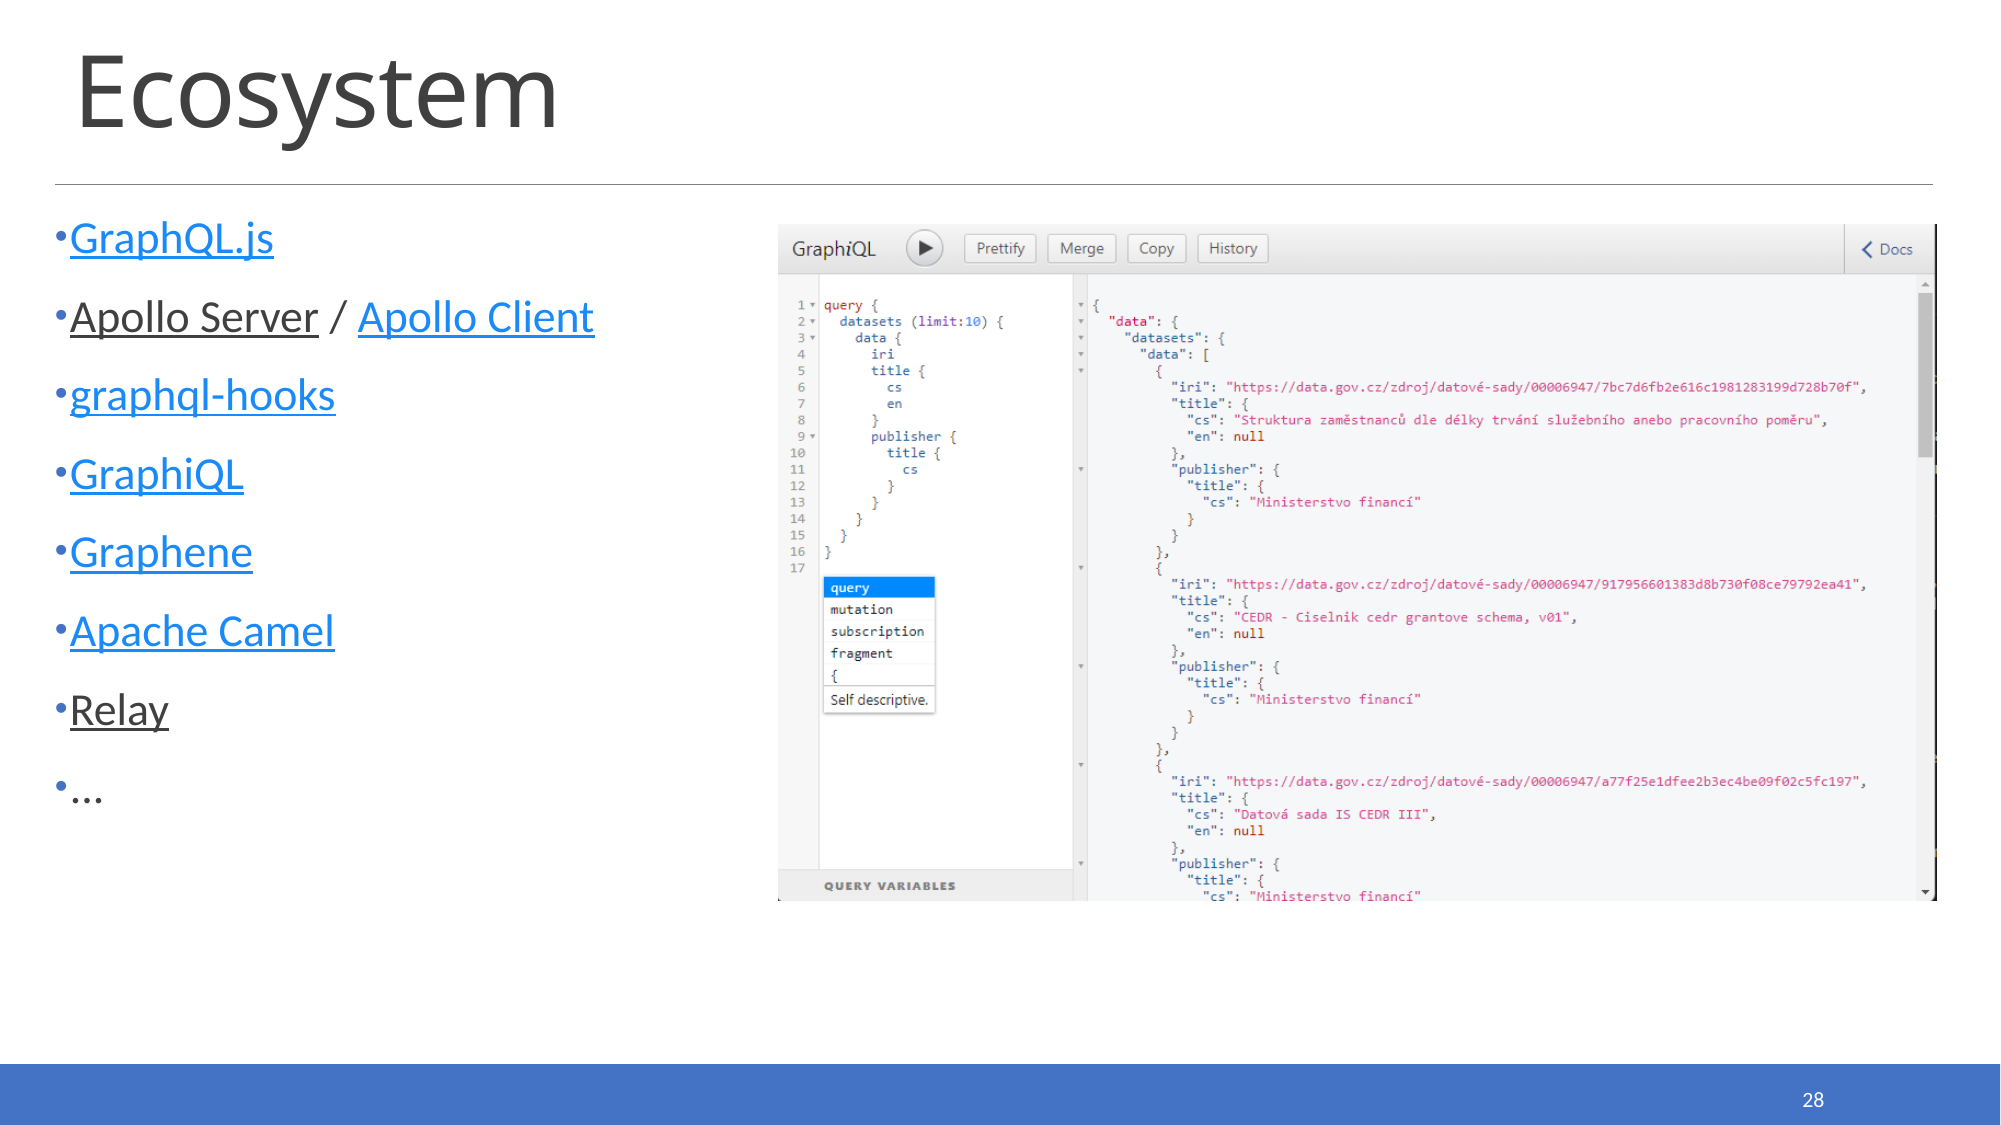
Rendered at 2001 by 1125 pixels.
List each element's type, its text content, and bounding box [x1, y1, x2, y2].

list GraphQL.js Apollo Server / Apollo Client graphql-hooks GraphiQL Graphene Apache Camel Relay ... [55, 208, 741, 1035]
slide_number 28 [1624, 1077, 1840, 1120]
title Ecosystem [59, 29, 1938, 156]
picture [778, 223, 1937, 902]
